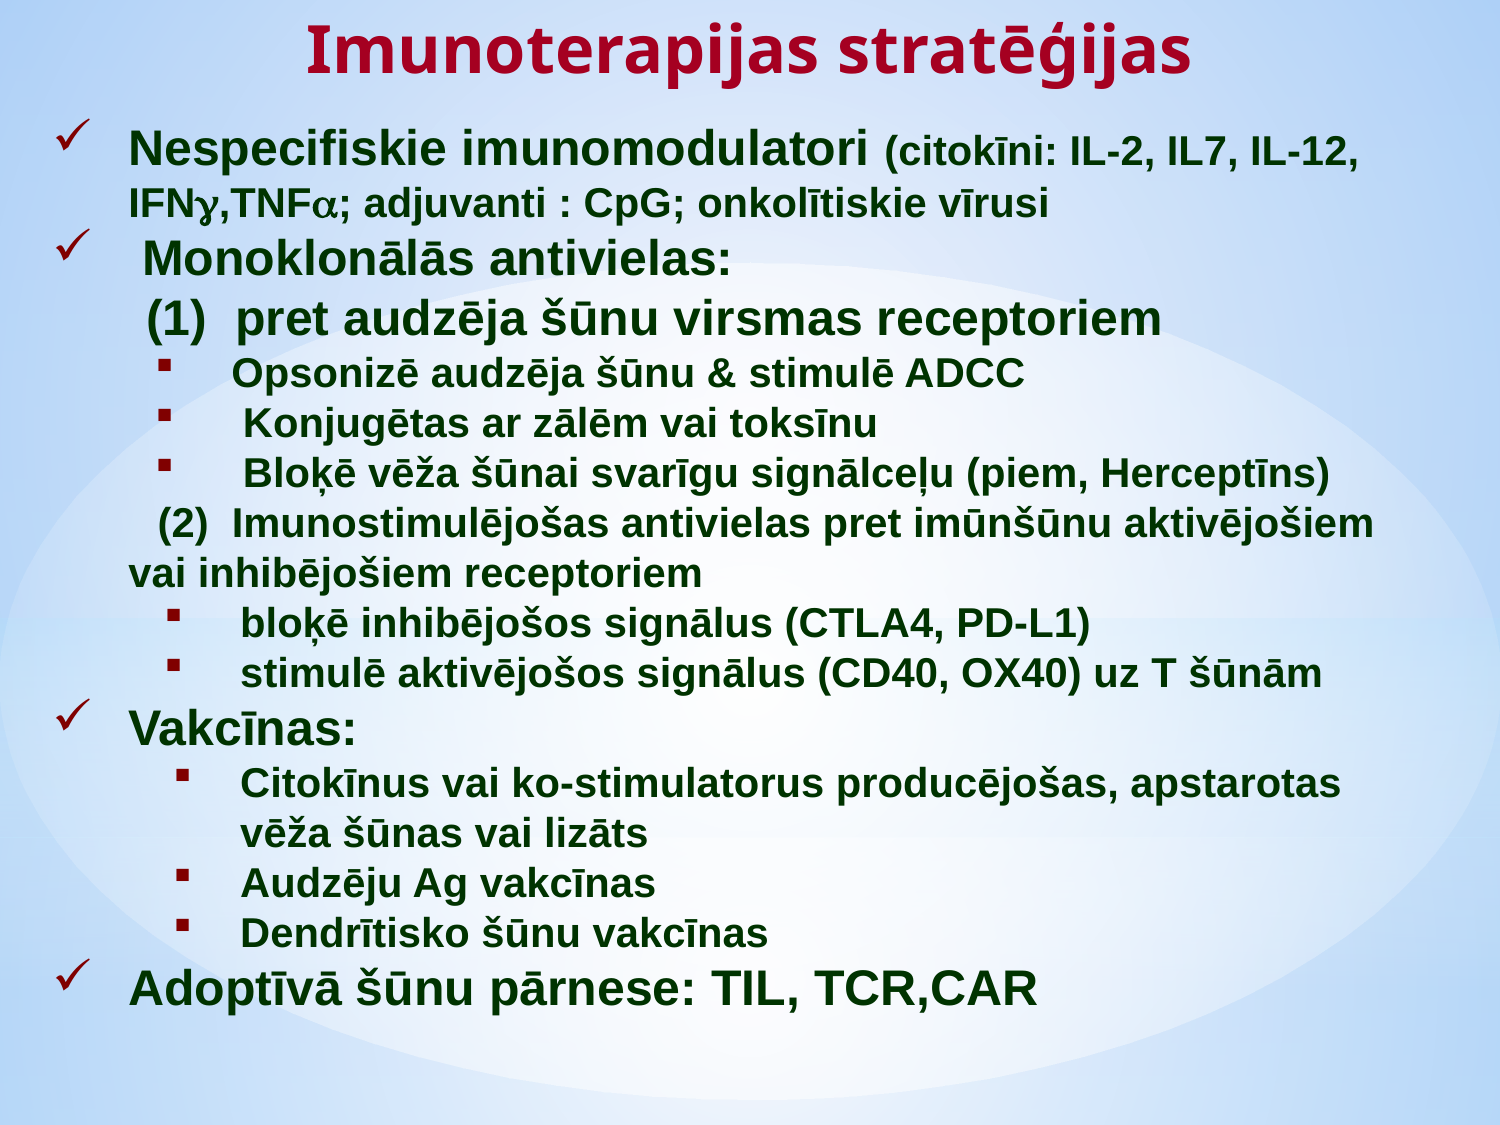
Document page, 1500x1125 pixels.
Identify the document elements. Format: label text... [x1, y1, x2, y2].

text_box Imunoterapijas stratēģijas [31, 0, 1469, 95]
text_box Nespecifiskie imunomodulatori (citokīni: IL-2, IL7, IL-12, IFN,TNF; adjuvanti : CpG; onkolītiskie vīrusi Monoklonālās antivielas: (1) pret audzēja šūnu virsmas receptoriem Opsonizē audzēja šūnu & stimulē ADCC Konjugētas ar zālēm vai toksīnu Bloķē vēža šūnai svarīgu signālceļu (piem, Herceptīns) (2) Imunostimulējošas antivielas pret imūnšūnu aktivējošiem vai inhibējošiem receptoriem bloķē inhibējošos signālus (CTLA4, PD-L1) stimulē aktivējošos signālus (CD40, OX40) uz T šūnām Vakcīnas: Citokīnus vai ko-stimulatorus producējošas, apstarotas vēža šūnas vai lizāts Audzēju Ag vakcīnas Dendrītisko šūnu vakcīnas Adoptīvā šūnu pārnese: TIL, TCR,CAR [37, 107, 1450, 1023]
